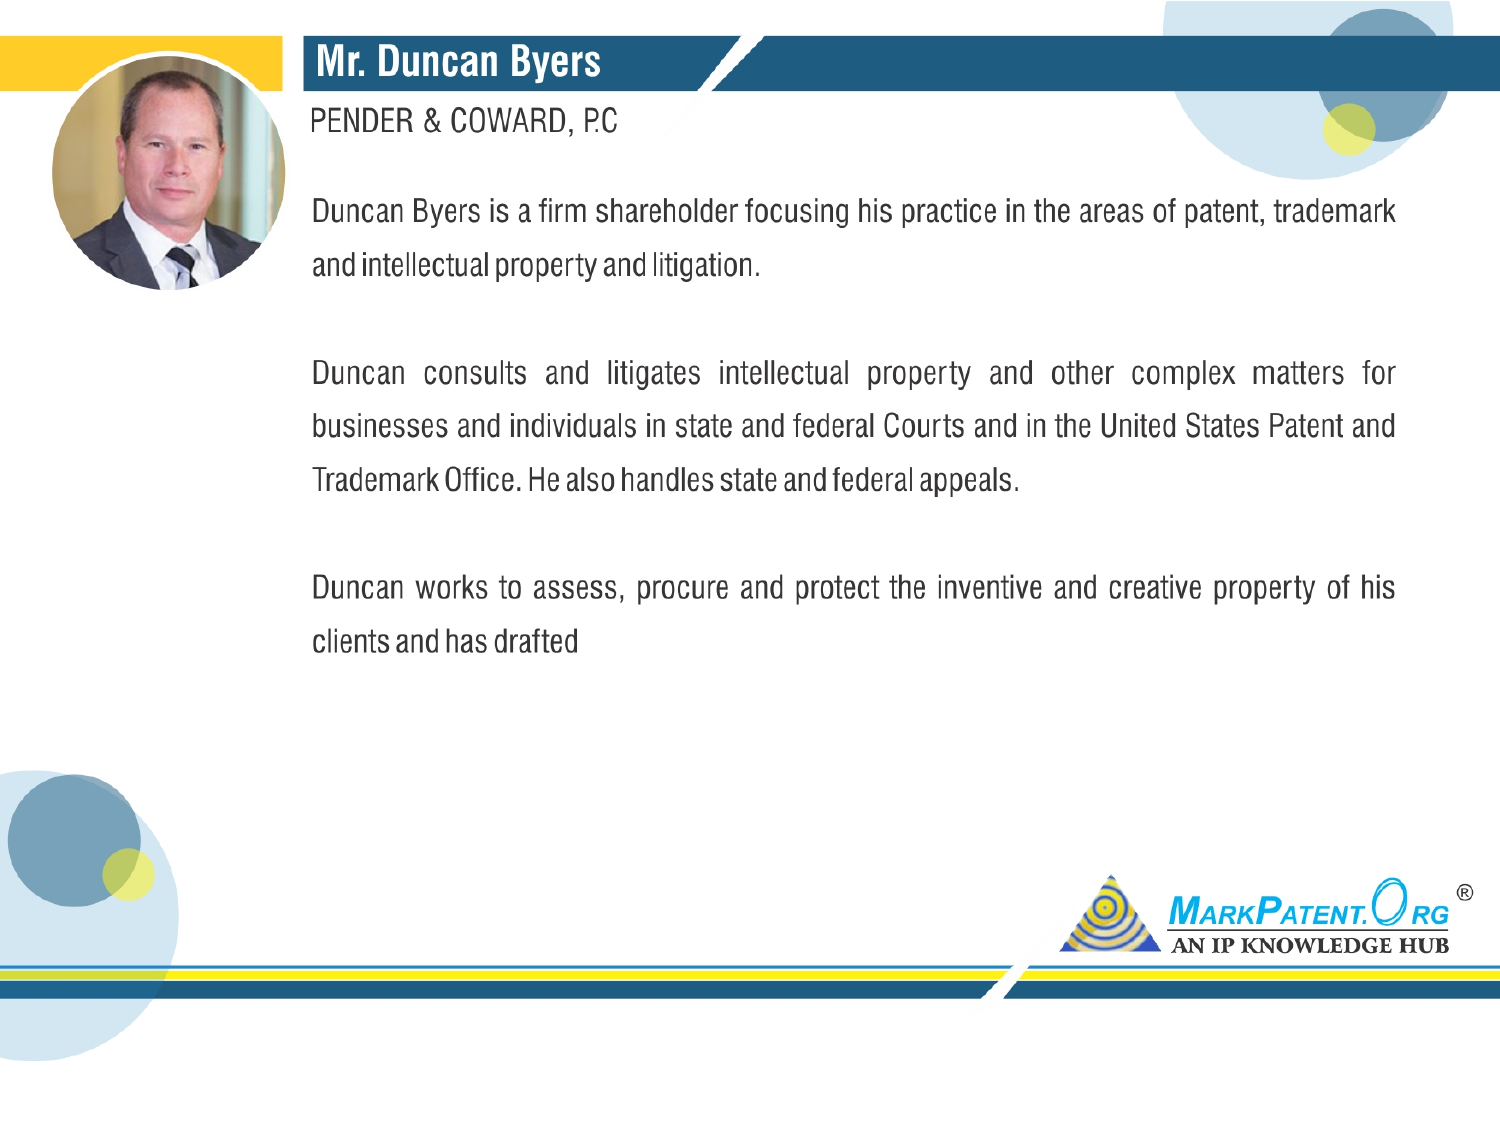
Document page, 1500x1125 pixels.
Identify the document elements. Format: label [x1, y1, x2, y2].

text_box [0, 0, 1500, 1125]
